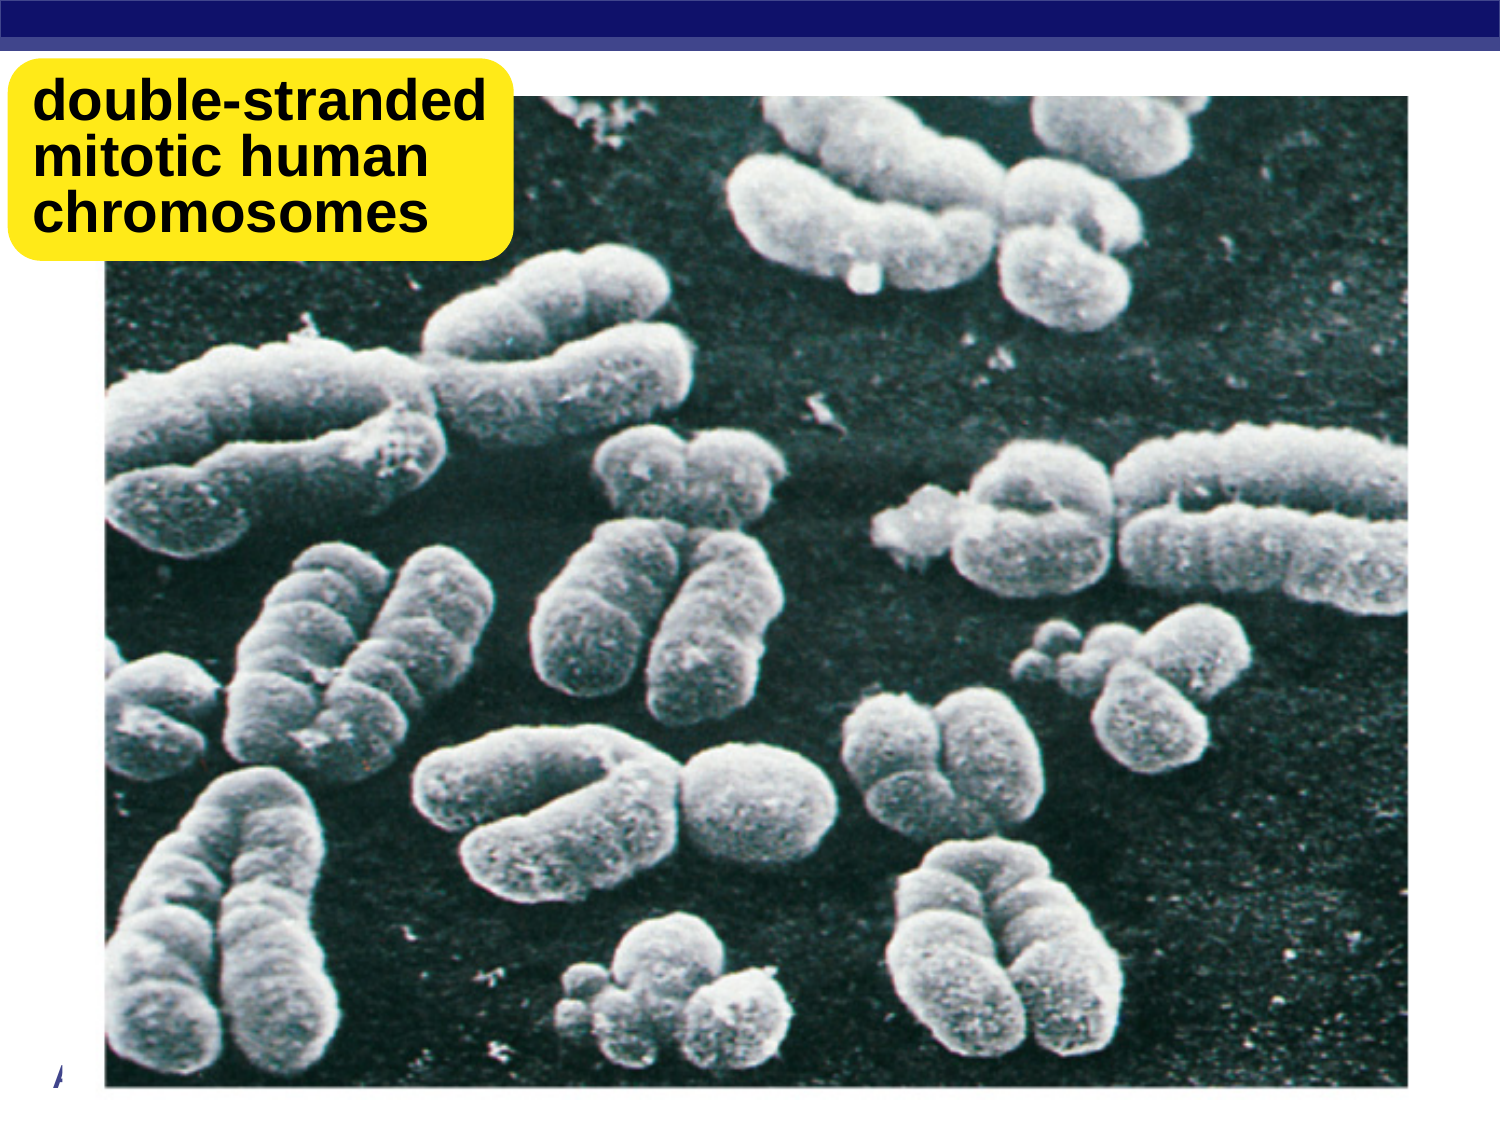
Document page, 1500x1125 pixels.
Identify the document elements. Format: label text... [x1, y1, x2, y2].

text_box double-stranded mitotic human chromosomes [7, 58, 514, 261]
picture [62, 96, 1443, 1101]
